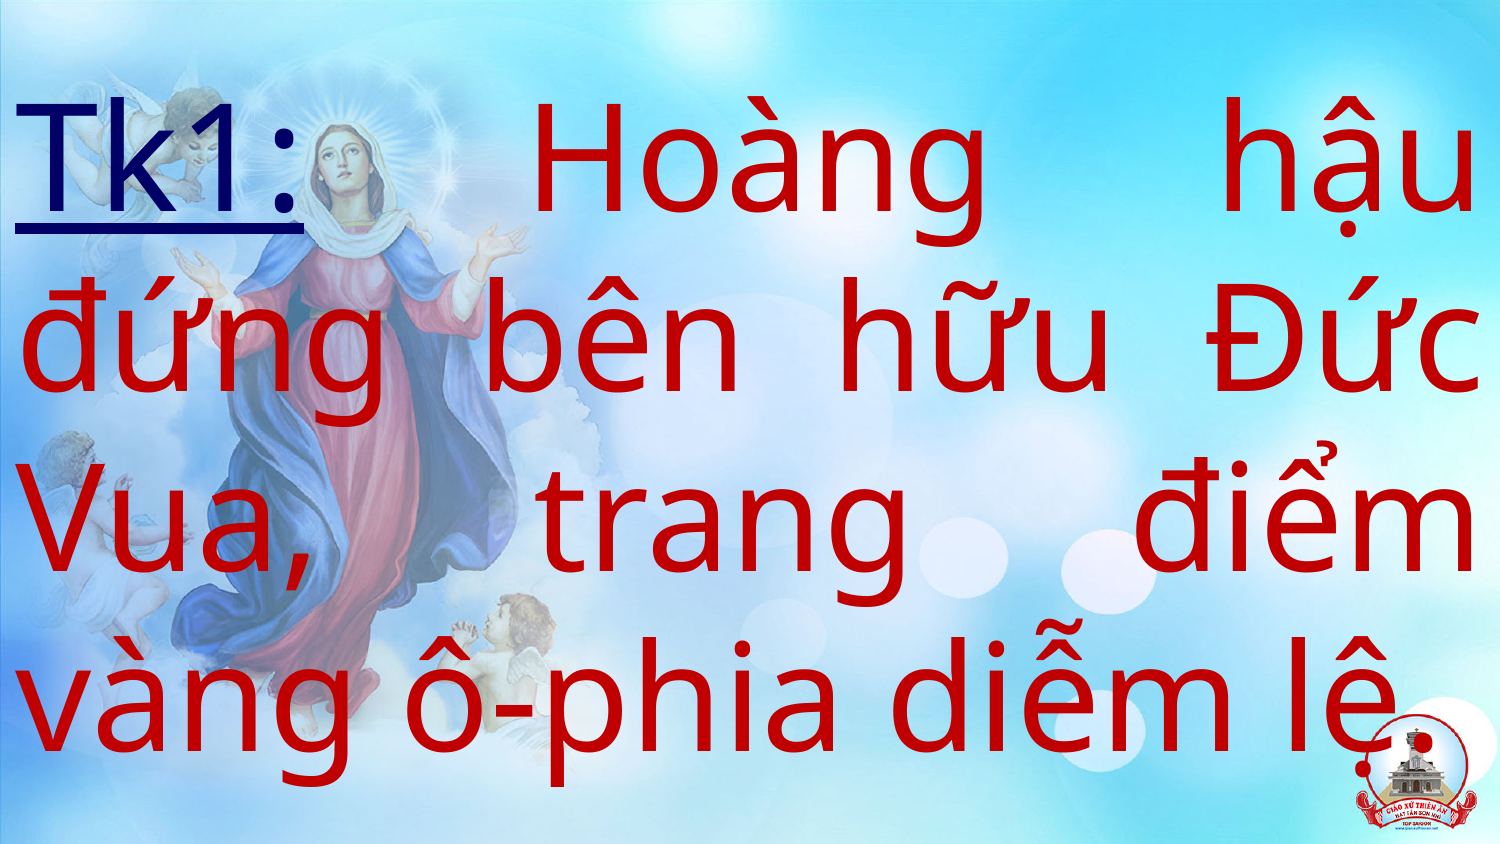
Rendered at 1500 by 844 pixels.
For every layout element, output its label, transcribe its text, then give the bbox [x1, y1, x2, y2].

title Tk1: Hoàng hậu đứng bên hữu Đức Vua, trang điểm vàng ô-phia diễm lệ. [0, 0, 1500, 844]
